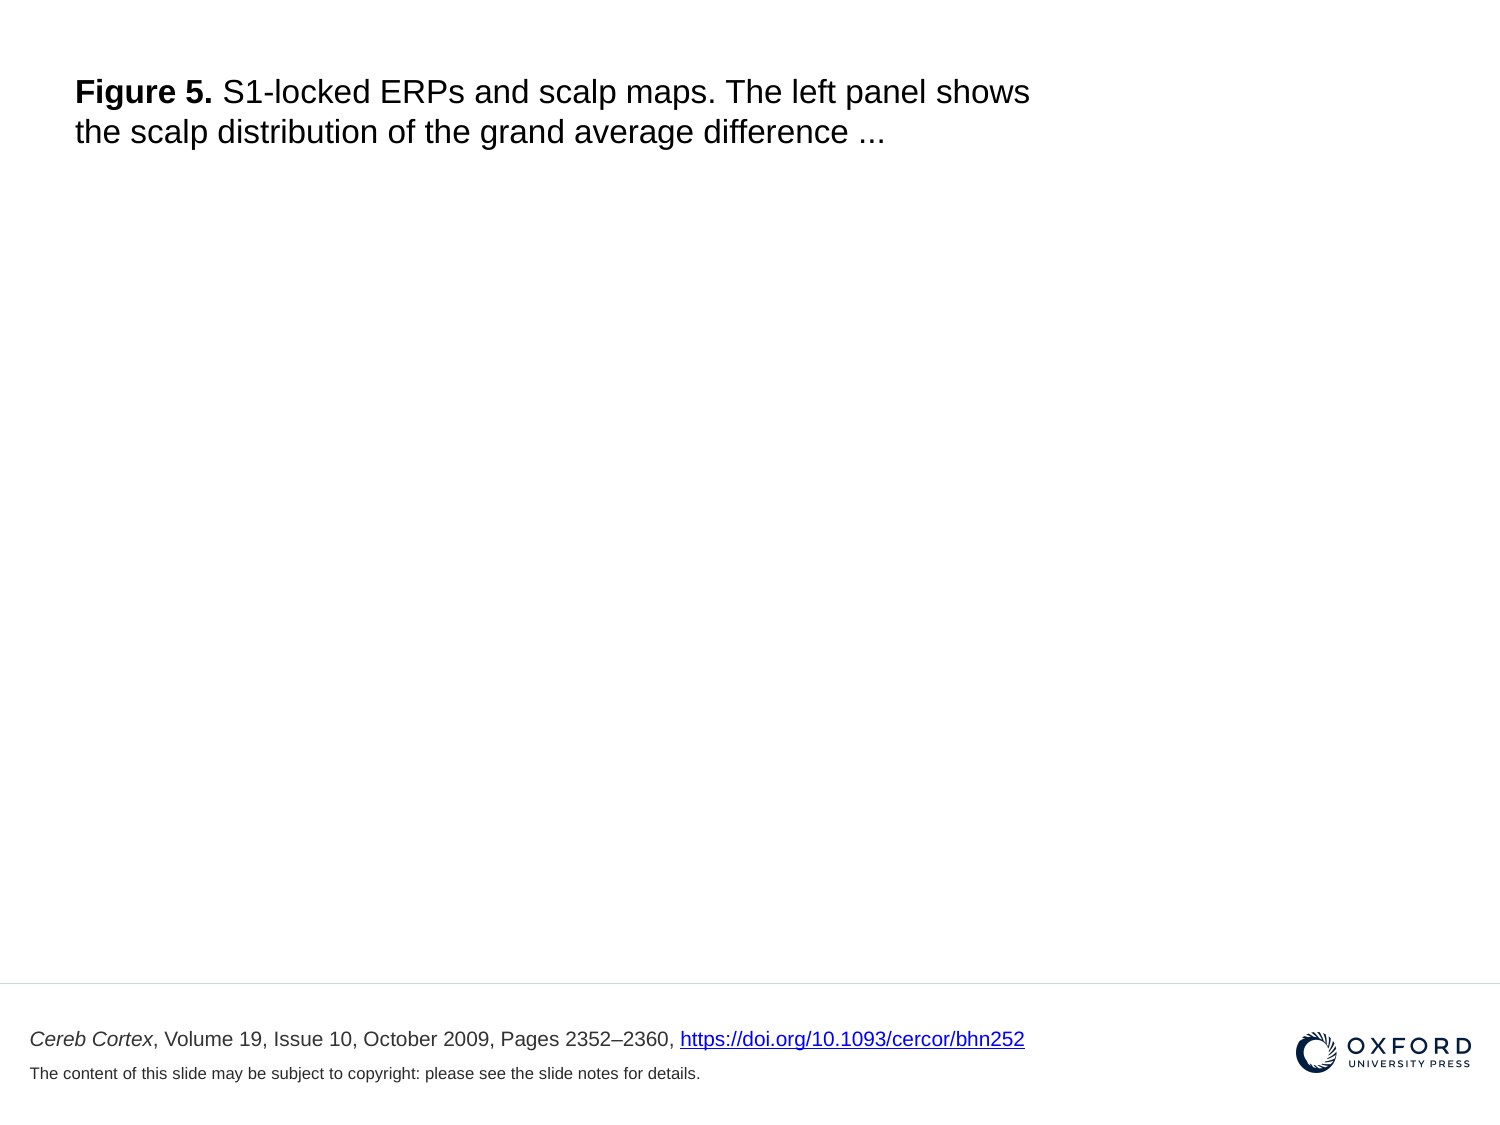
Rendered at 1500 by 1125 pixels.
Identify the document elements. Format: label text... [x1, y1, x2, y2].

picture [1296, 1032, 1471, 1073]
title Figure 5. S1-locked ERPs and scalp maps. The left panel shows the scalp distribution of the grand average difference ... [75, 69, 1078, 171]
footer Cereb Cortex, Volume 19, Issue 10, October 2009, Pages 2352–2360, https://doi.org/10.1093/cercor/bhn252 The content of this slide may be subject to copyright: please see the slide notes for details. [0, 983, 1260, 1125]
